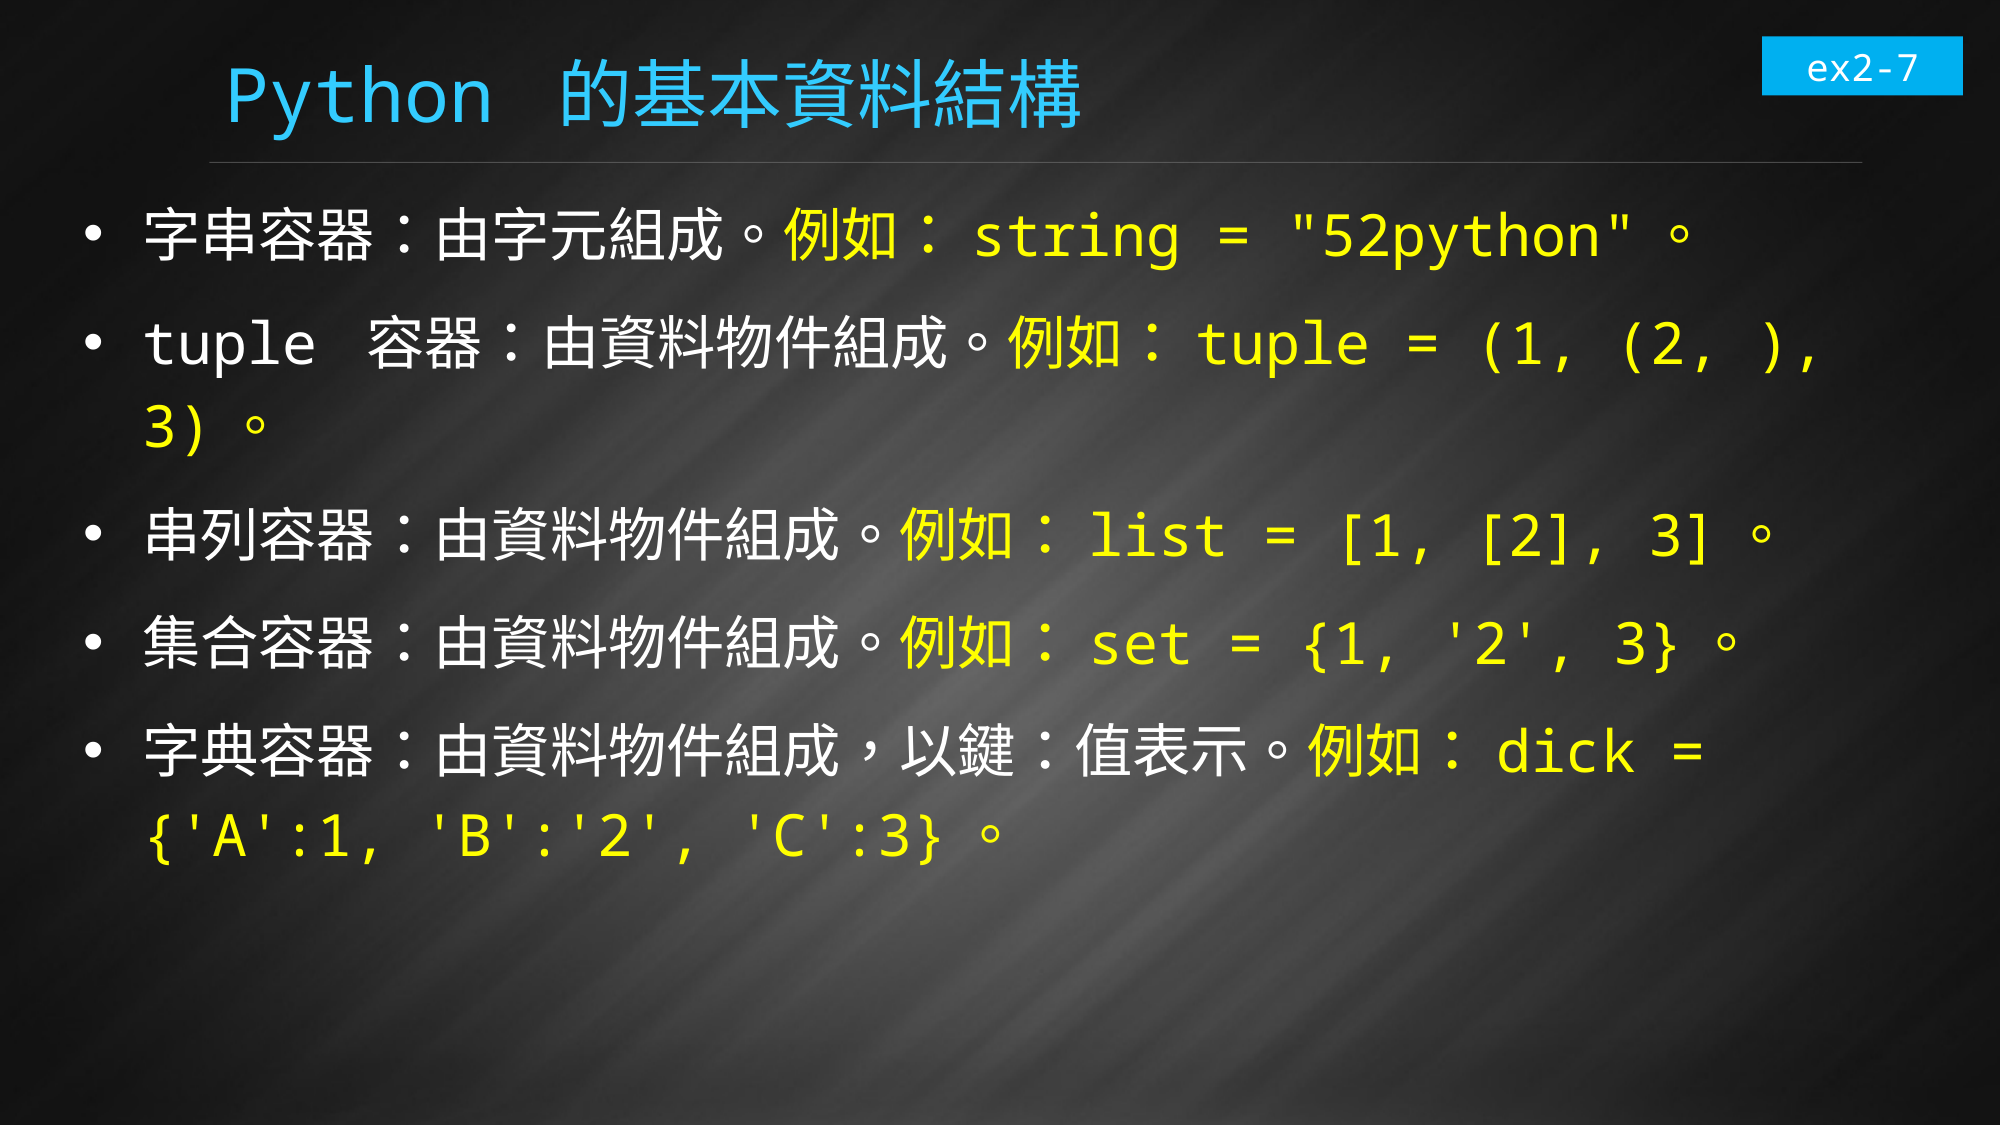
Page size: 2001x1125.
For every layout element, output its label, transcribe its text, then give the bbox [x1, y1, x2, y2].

title Python 的基本資料結構 [209, 47, 1863, 149]
picture [0, 0, 2000, 1125]
list 字串容器：由字元組成。例如：string = "52python"。 tuple 容器：由資料物件組成。例如：tuple = (1, (2, ), 3)。 串列容器：由資料物件組成。例如：list = [1, [2], 3]。 集合容器：由資料物件組成。例如：set = {1, '2', 3}。 字典容器：由資料物件組成，以鍵：值表示。例如：dick = {'A':1, 'B':'2', 'C':3}。 [68, 176, 1934, 1050]
text_box ex2-7 [1761, 35, 1964, 97]
